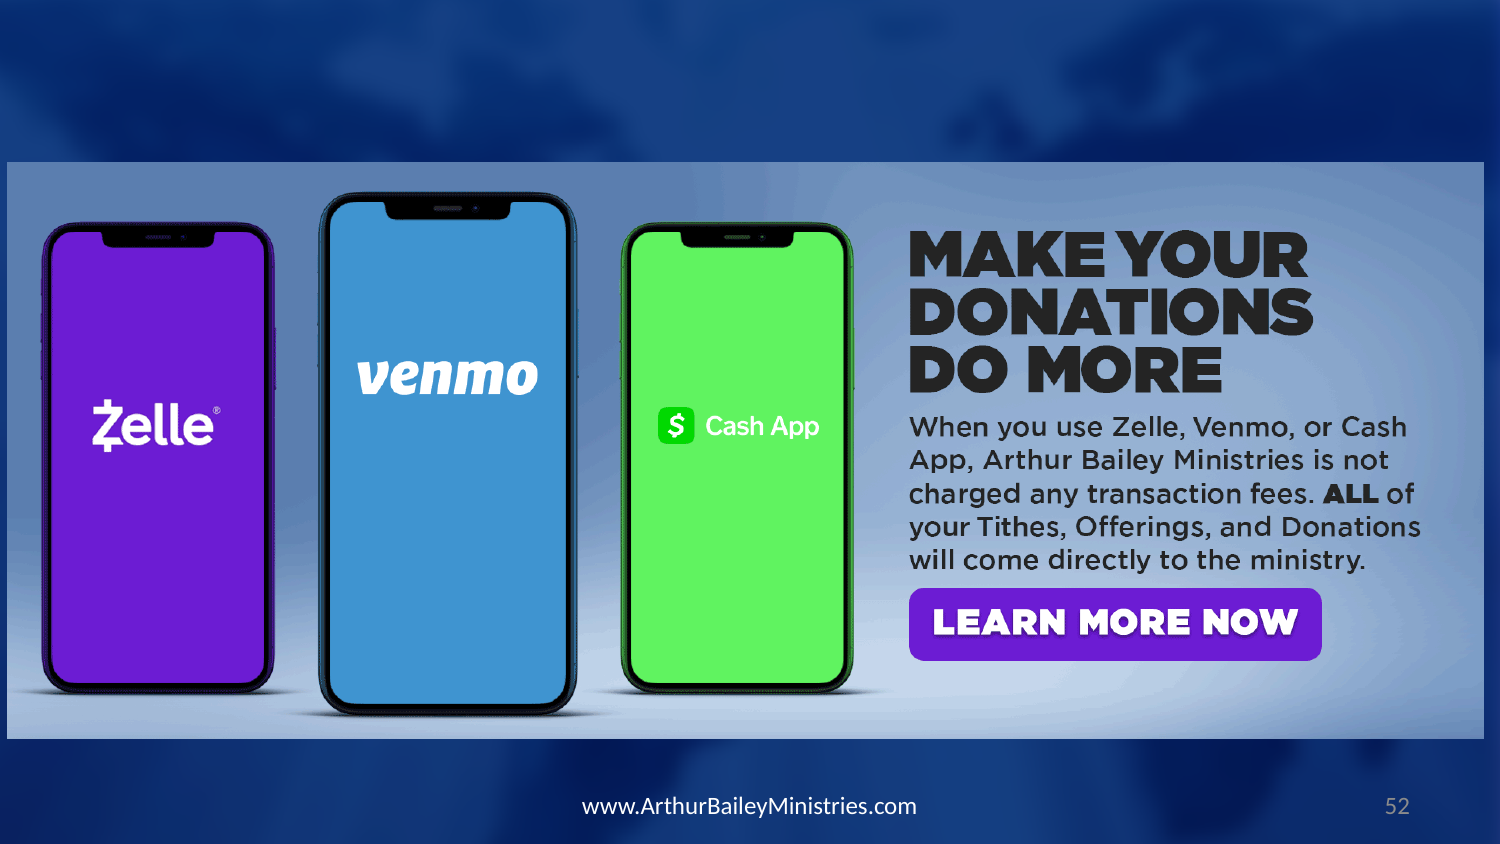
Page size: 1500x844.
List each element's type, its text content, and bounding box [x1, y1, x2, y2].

slide_number 52 [1074, 782, 1425, 827]
footer www.ArthurBaileyMinistries.com [512, 782, 988, 827]
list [6, 161, 1484, 740]
picture [0, 0, 1500, 844]
